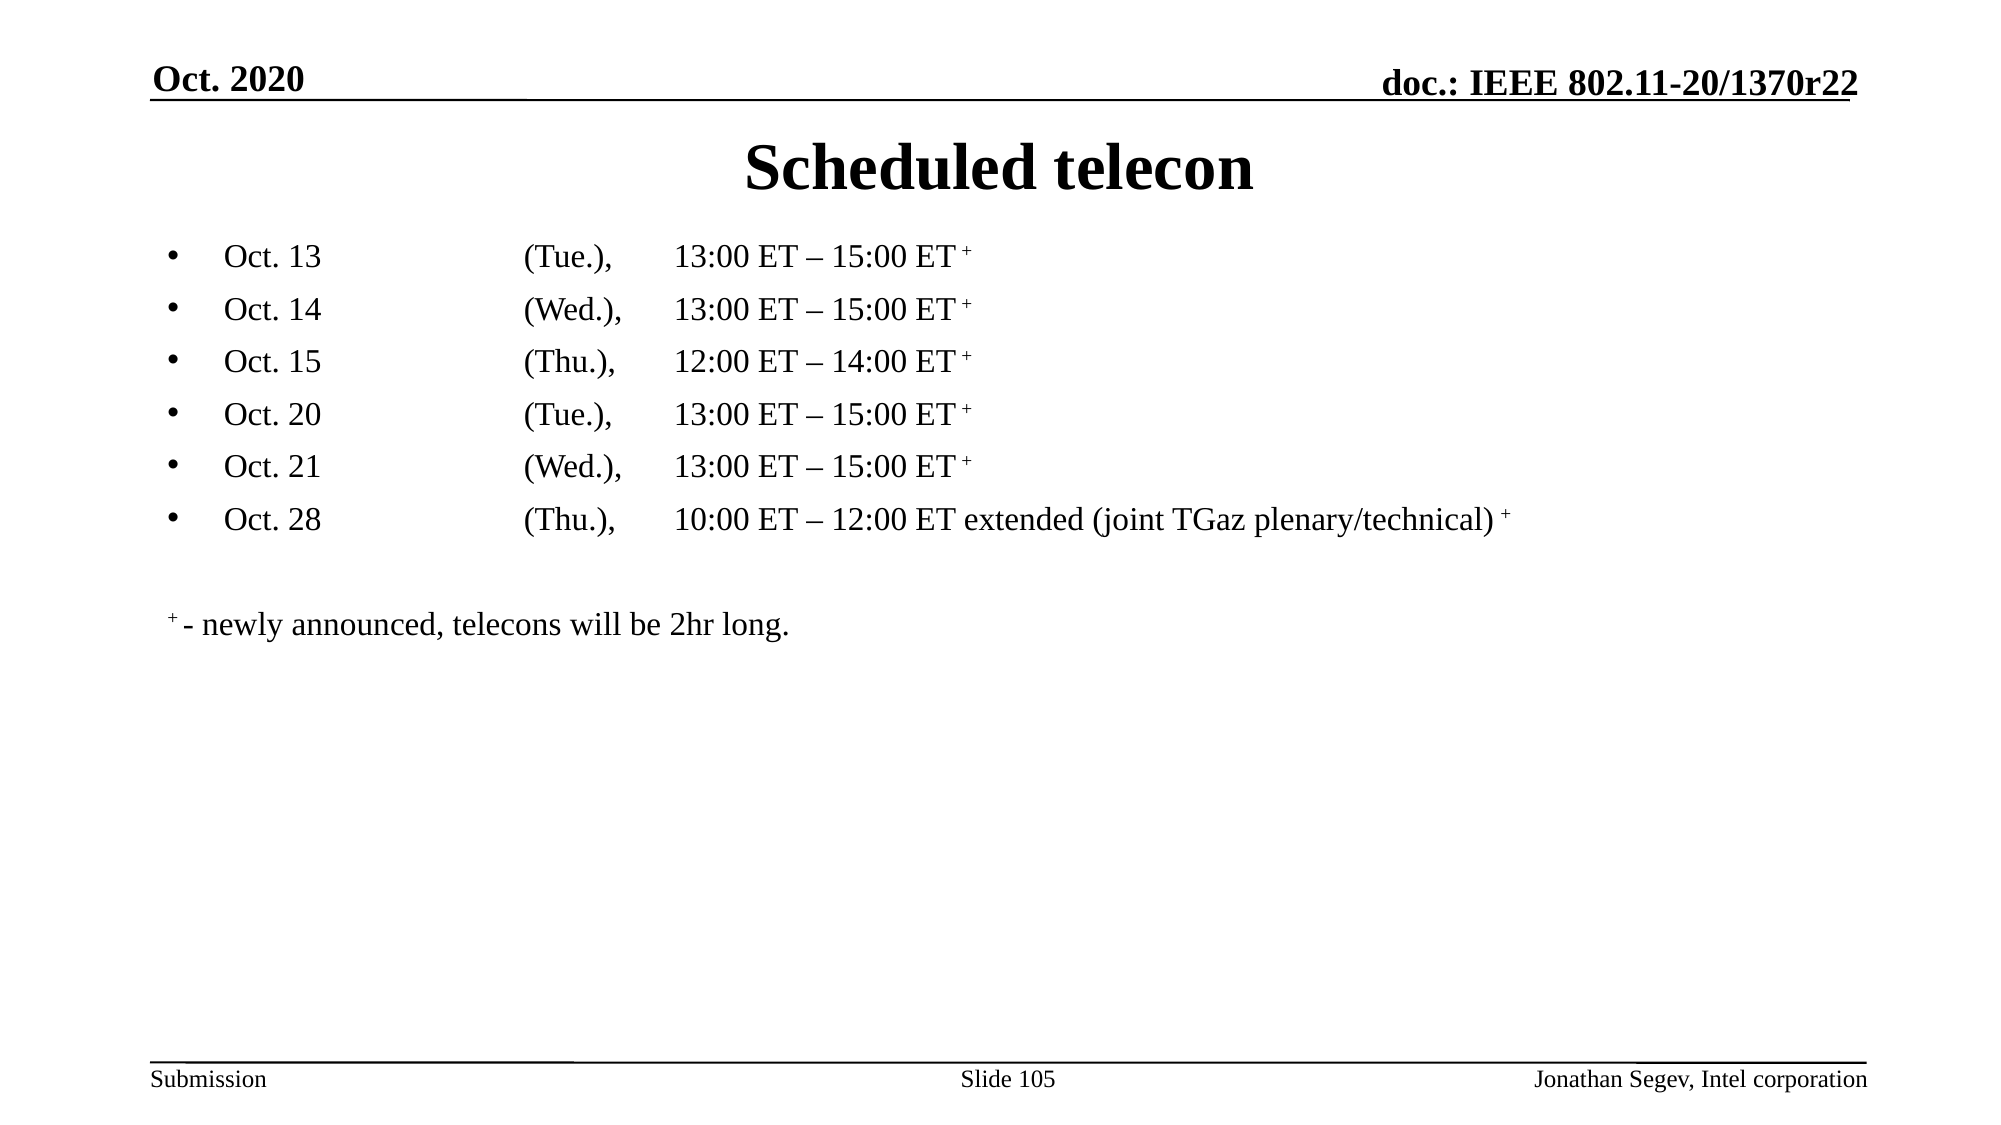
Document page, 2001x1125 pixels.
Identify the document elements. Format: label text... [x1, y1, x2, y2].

title Scheduled telecon [149, 112, 1850, 215]
slide_number Slide 105 [950, 1061, 1067, 1123]
footer Jonathan Segev, Intel corporation [1171, 1061, 1869, 1093]
text_box Oct. 13 (Tue.), 13:00 ET – 15:00 ET + Oct. 14 (Wed.), 13:00 ET – 15:00 ET + Oct. 15 (Thu.), 12:00 ET – 14:00 ET + Oct. 20 (Tue.), 13:00 ET – 15:00 ET + Oct. 21 (Wed.), 13:00 ET – 15:00 ET + Oct. 28 (Thu.), 10:00 ET – 12:00 ET extended (joint TGaz plenary/technical) + + - newly announced, telecons will be 2hr long. [152, 227, 1960, 1010]
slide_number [152, 54, 563, 100]
